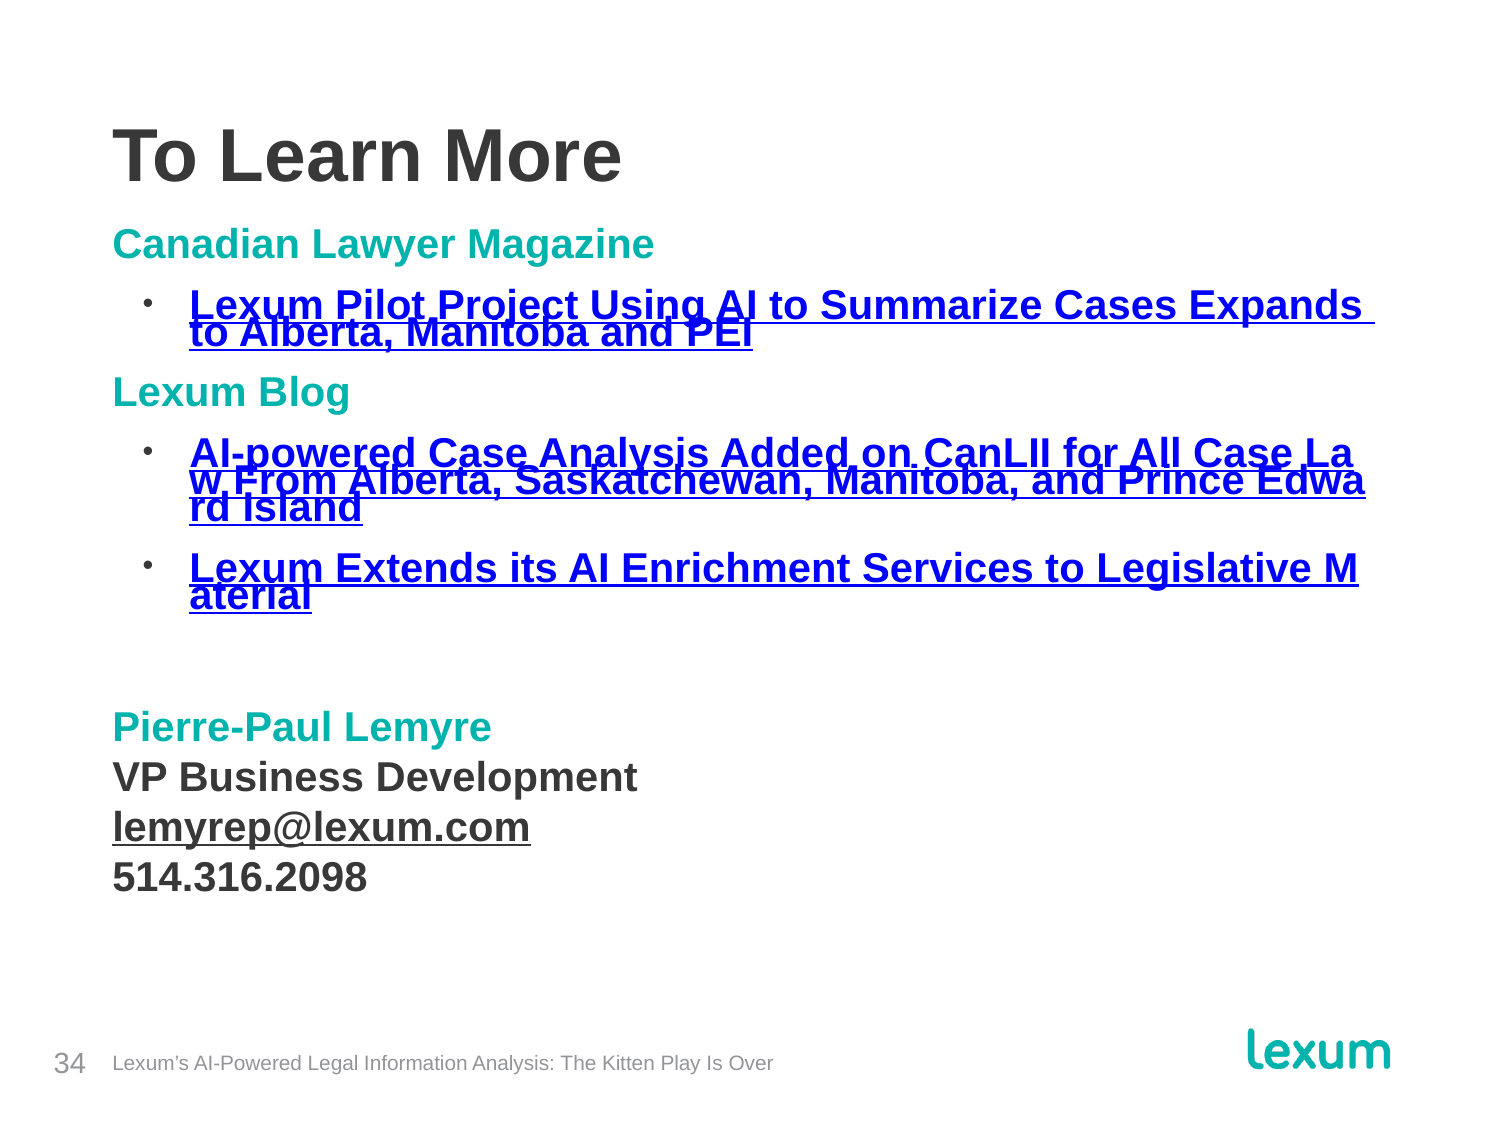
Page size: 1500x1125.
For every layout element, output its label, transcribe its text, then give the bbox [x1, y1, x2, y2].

picture [1222, 1011, 1415, 1098]
footer Lexum’s AI-Powered Legal Information Analysis: The Kitten Play Is Over [112, 1013, 857, 1075]
title To Learn More [112, 76, 1229, 197]
list Canadian Lawyer Magazine Lexum Pilot Project Using AI to Summarize Cases Expands to Alberta, Manitoba and PEI Lexum Blog AI-powered Case Analysis Added on CanLII for All Case Law From Alberta, Saskatchewan, Manitoba, and Prince Edward Island Lexum Extends its AI Enrichment Services to Legislative Material Pierre-Paul Lemyre VP Business Development lemyrep@lexum.com 514.316.2098 [112, 231, 1377, 870]
slide_number 34 [53, 1020, 160, 1080]
